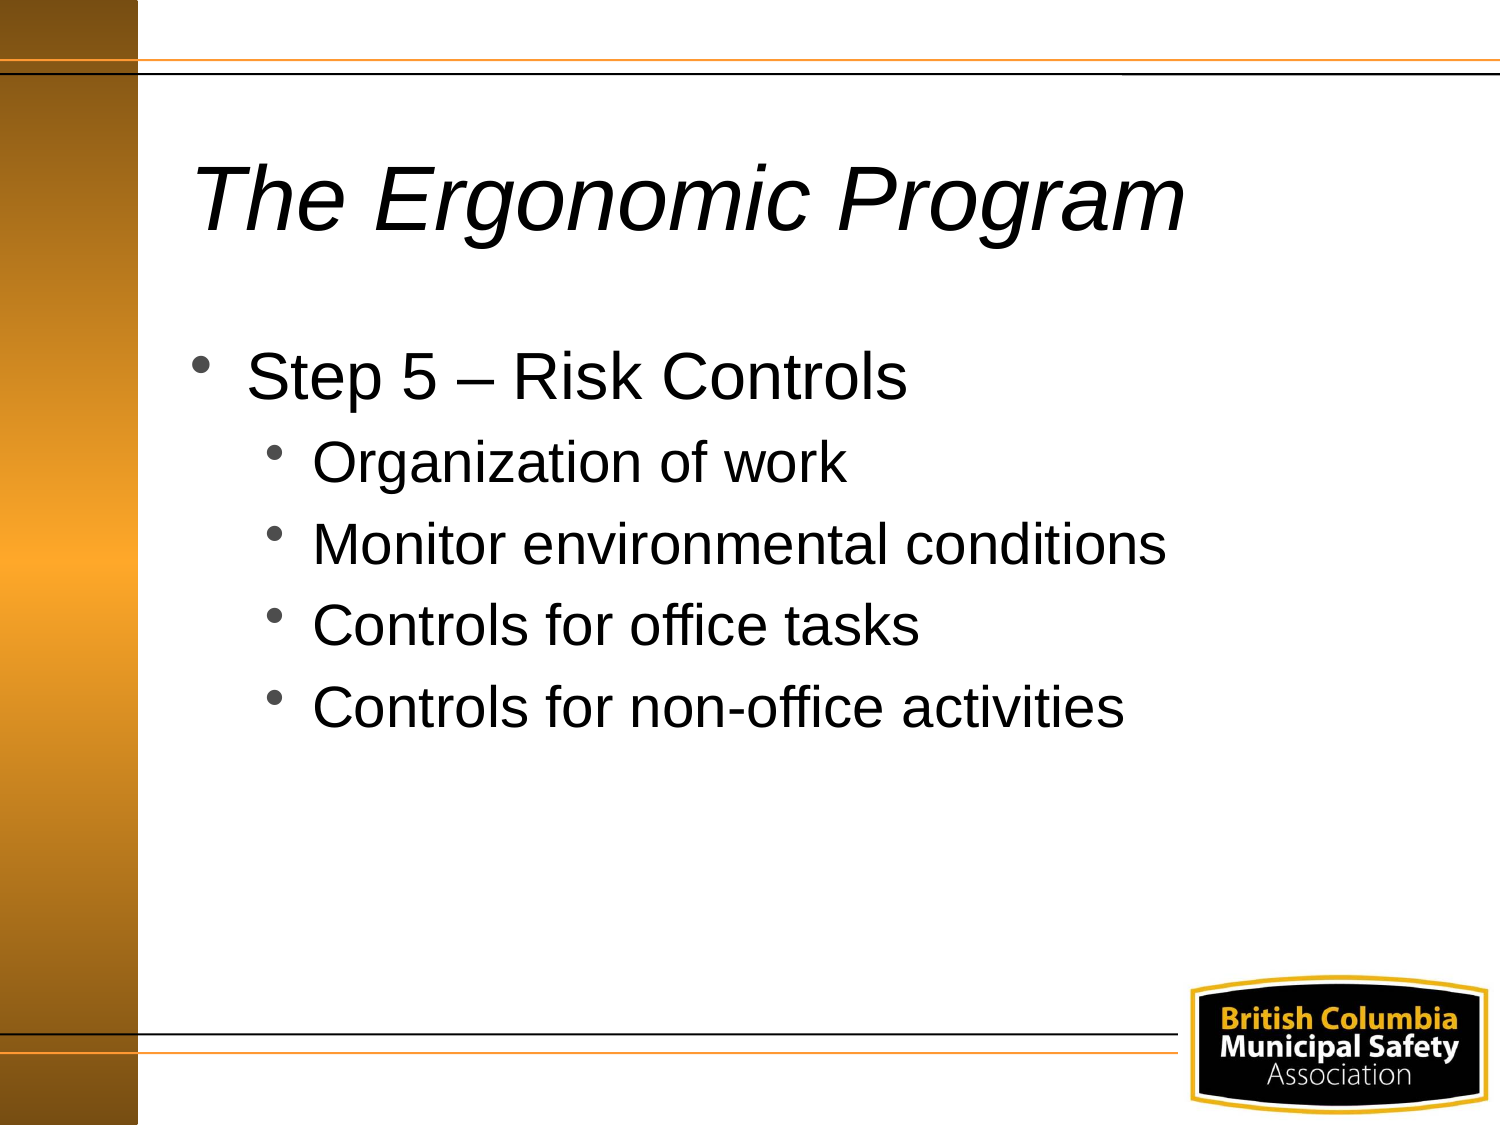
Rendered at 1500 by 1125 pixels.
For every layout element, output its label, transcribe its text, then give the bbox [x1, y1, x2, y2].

picture [1178, 964, 1500, 1125]
title The Ergonomic Program [174, 99, 1451, 288]
list Step 5 – Risk Controls Organization of work Monitor environmental conditions Controls for office tasks Controls for non-office activities [174, 324, 1451, 1001]
